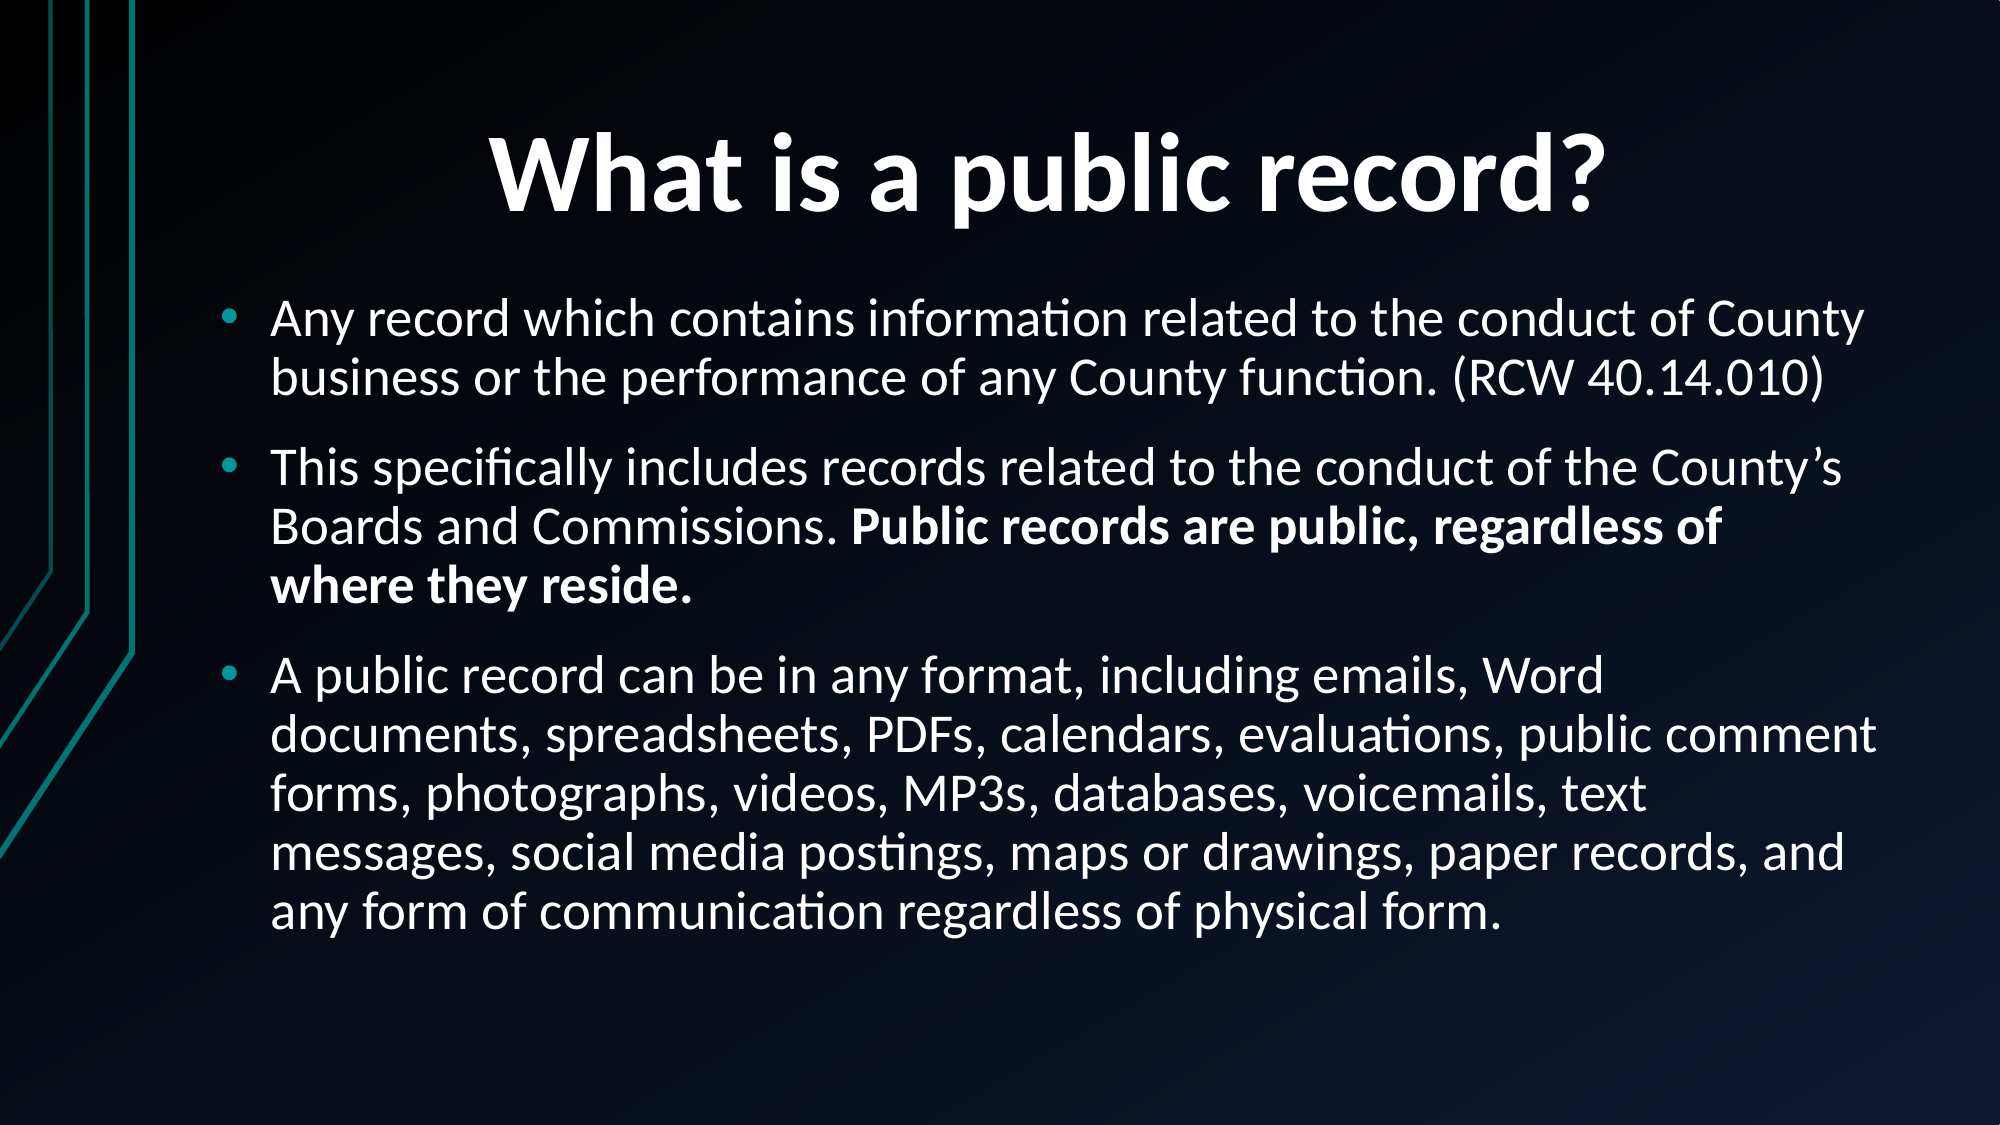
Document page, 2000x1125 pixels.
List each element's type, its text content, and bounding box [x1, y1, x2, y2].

title What is a public record? [199, 45, 1900, 246]
list Any record which contains information related to the conduct of County business or the performance of any County function. (RCW 40.14.010) This specifically includes records related to the conduct of the County’s Boards and Commissions. Public records are public, regardless of where they reside. A public record can be in any format, including emails, Word documents, spreadsheets, PDFs, calendars, evaluations, public comment forms, photographs, videos, MP3s, databases, voicemails, text messages, social media postings, maps or drawings, paper records, and any form of communication regardless of physical form. [199, 279, 1900, 1012]
